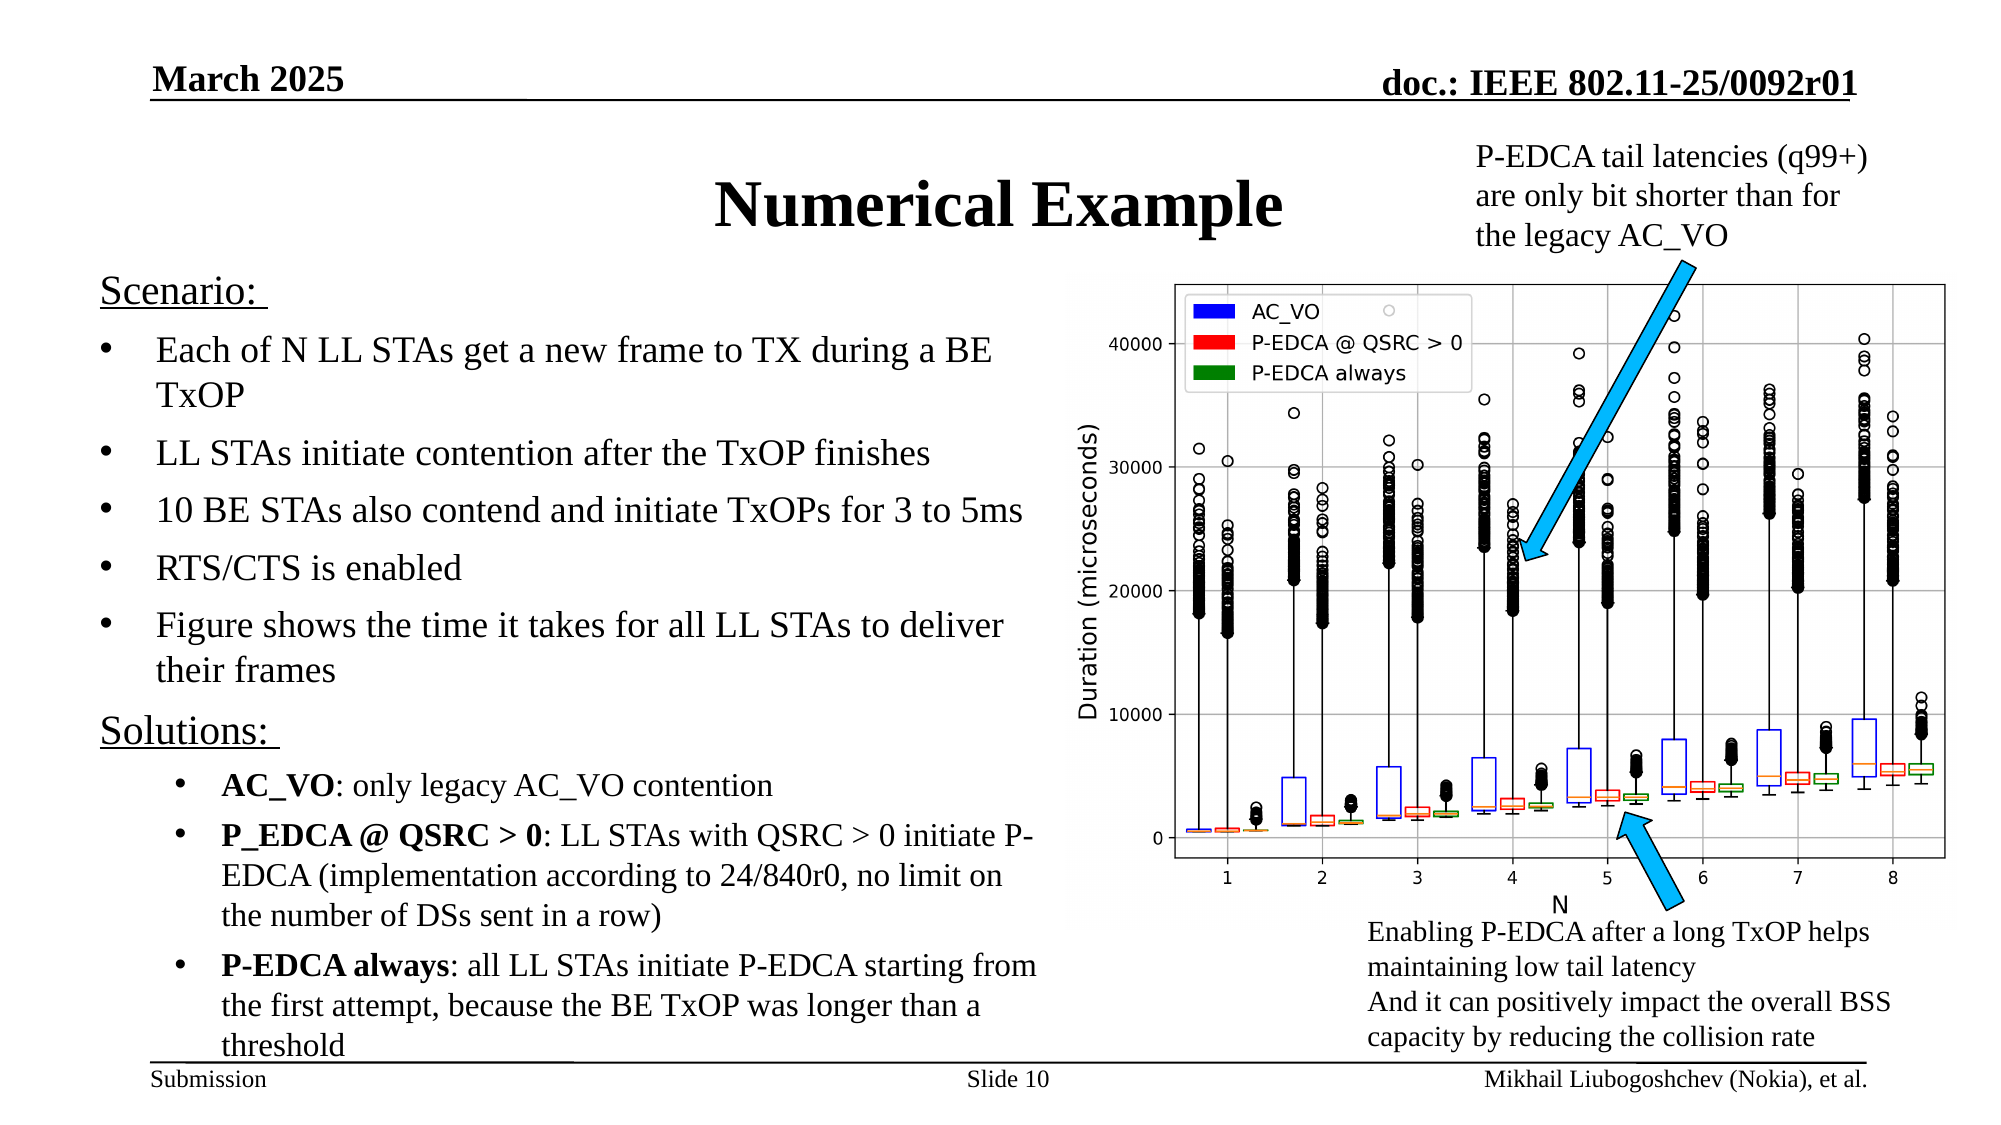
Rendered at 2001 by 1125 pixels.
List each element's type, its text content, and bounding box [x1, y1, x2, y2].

picture [1065, 271, 1958, 930]
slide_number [152, 54, 563, 100]
text_box P-EDCA tail latencies (q99+) are only bit shorter than for the legacy AC_VO [1460, 126, 1898, 261]
list Scenario: Each of N LL STAs get a new frame to TX during a BE TxOP LL STAs initiate contention after the TxOP finishes 10 BE STAs also contend and initiate TxOPs for 3 to 5ms RTS/CTS is enabled Figure shows the time it takes for all LL STAs to deliver their frames Solutions: AC_VO: only legacy AC_VO contention P_EDCA @ QSRC > 0: LL STAs with QSRC > 0 initiate P-EDCA (implementation according to 24/840r0, no limit on the number of DSs sent in a row) P-EDCA always: all LL STAs initiate P-EDCA starting from the first attempt, because the BE TxOP was longer than a threshold [84, 254, 1067, 975]
title Numerical Example [149, 112, 1850, 270]
slide_number Slide 10 [950, 1061, 1067, 1123]
text_box Enabling P-EDCA after a long TxOP helps maintaining low tail latency And it can positively impact the overall BSS capacity by reducing the collision rate [1352, 904, 1982, 1060]
footer Mikhail Liubogoshchev (Nokia), et al. [1171, 1061, 1869, 1093]
text_box [1676, 261, 1697, 270]
